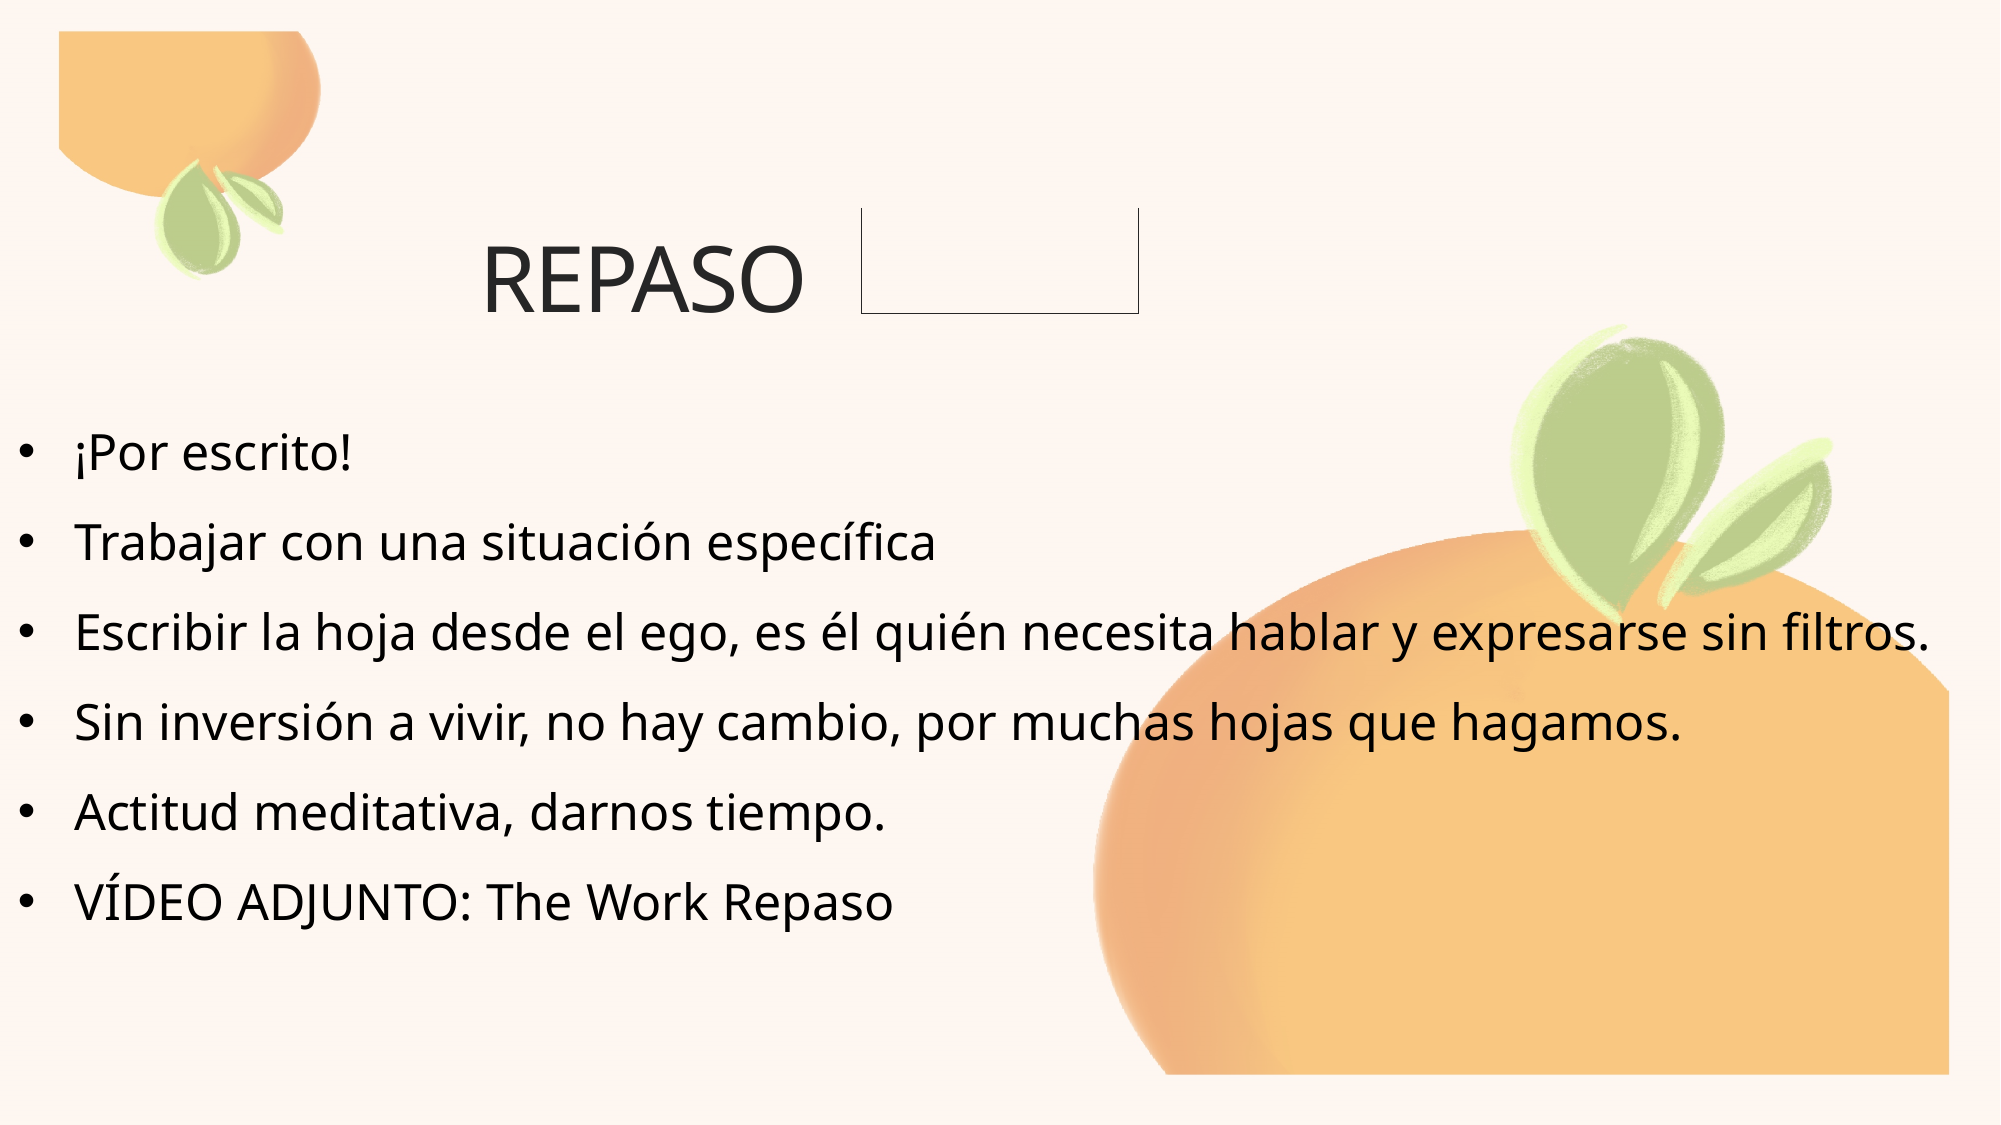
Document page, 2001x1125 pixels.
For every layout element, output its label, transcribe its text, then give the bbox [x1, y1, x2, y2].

text_box ¡Por escrito! Trabajar con una situación específica Escribir la hoja desde el ego, es él quién necesita hablar y expresarse sin filtros. Sin inversión a vivir, no hay cambio, por muchas hojas que hagamos. Actitud meditativa, darnos tiempo. VÍDEO ADJUNTO: The Work Repaso [3, 382, 1948, 938]
title REPASO [171, 188, 1116, 382]
